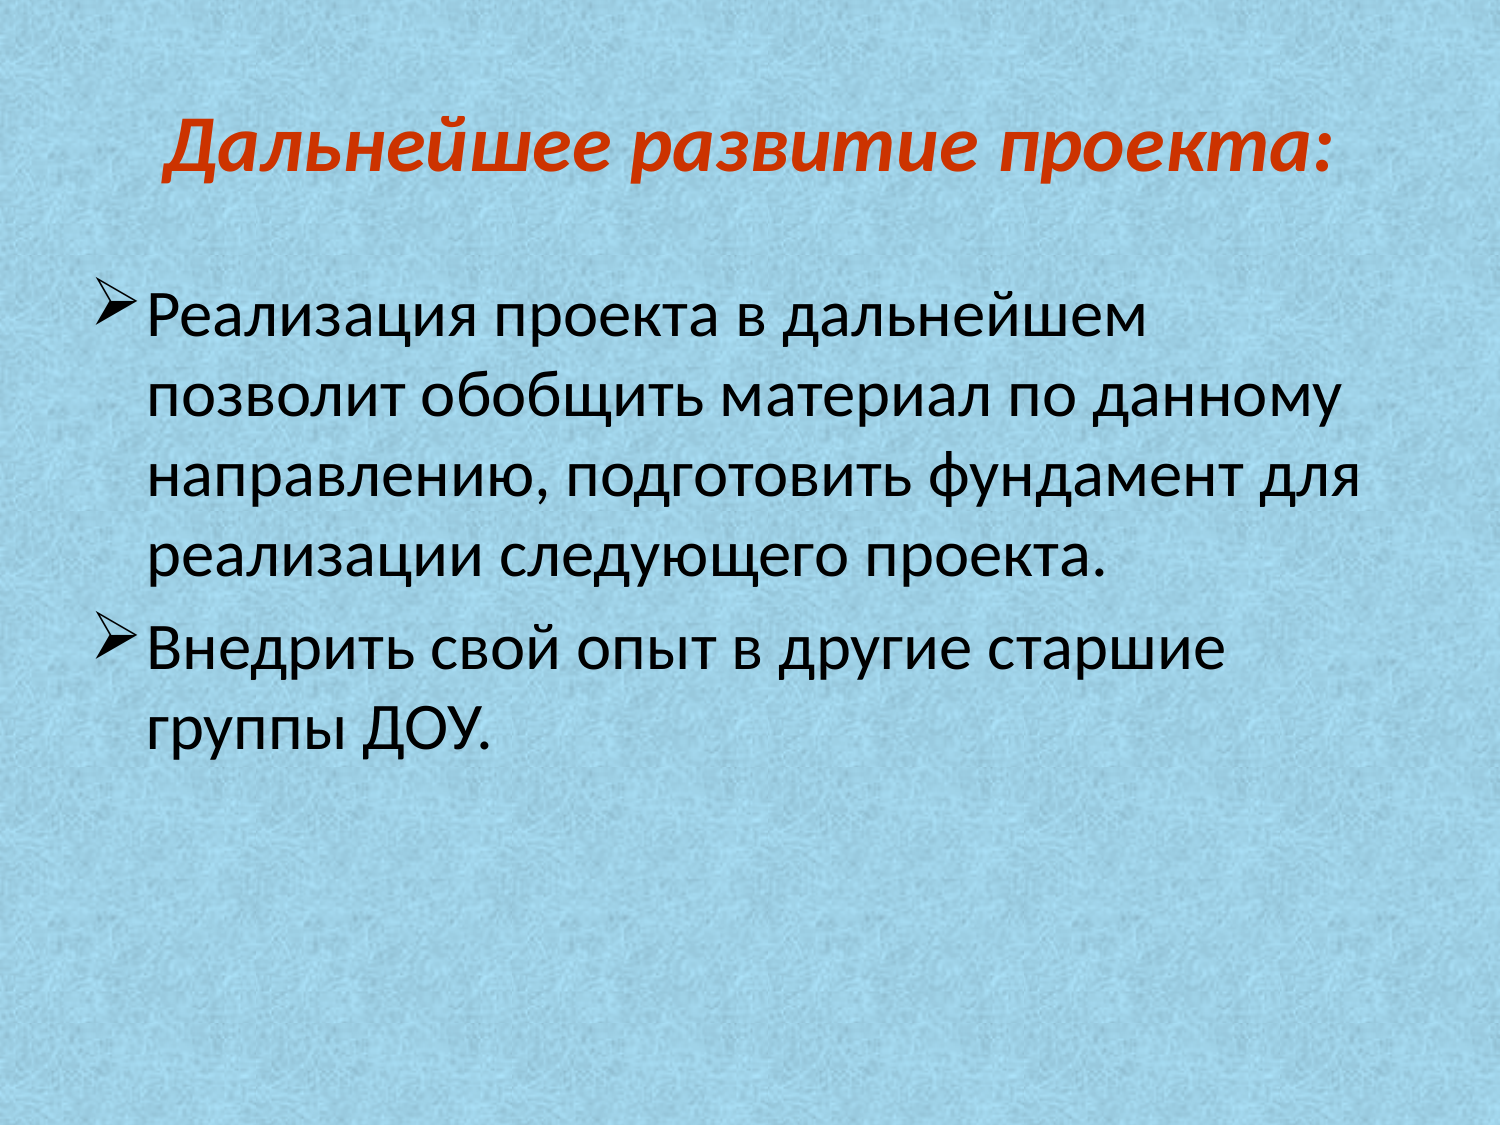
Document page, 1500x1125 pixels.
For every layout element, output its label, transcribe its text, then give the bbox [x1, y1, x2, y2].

title Дальнейшее развитие проекта: [74, 44, 1426, 233]
list Реализация проекта в дальнейшем позволит обобщить материал по данному направлению, подготовить фундамент для реализации следующего проекта. Внедрить свой опыт в другие старшие группы ДОУ. [74, 262, 1426, 1006]
